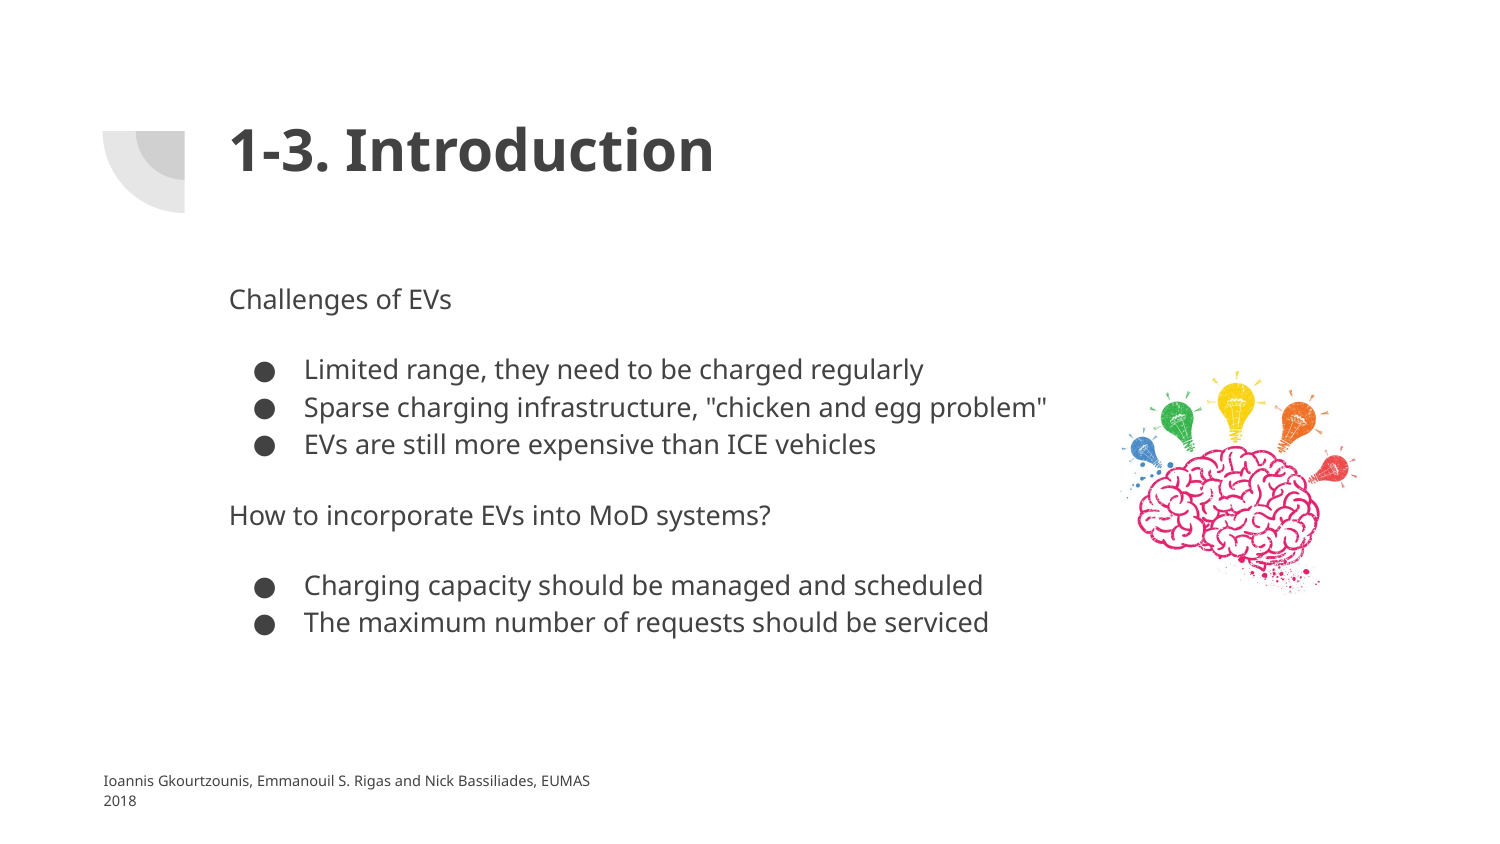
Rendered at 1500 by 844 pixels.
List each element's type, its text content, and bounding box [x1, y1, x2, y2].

title 1-3. Introduction [213, 98, 1368, 262]
picture [1119, 370, 1358, 596]
list Challenges of EVs Limited range, they need to be charged regularly Sparse charging infrastructure, "chicken and egg problem" EVs are still more expensive than ICE vehicles How to incorporate EVs into MoD systems? Charging capacity should be managed and scheduled The maximum number of requests should be serviced [213, 262, 1368, 744]
list Ioannis Gkourtzounis, Emmanouil S. Rigas and Nick Bassiliades, EUMAS 2018 [88, 754, 634, 794]
